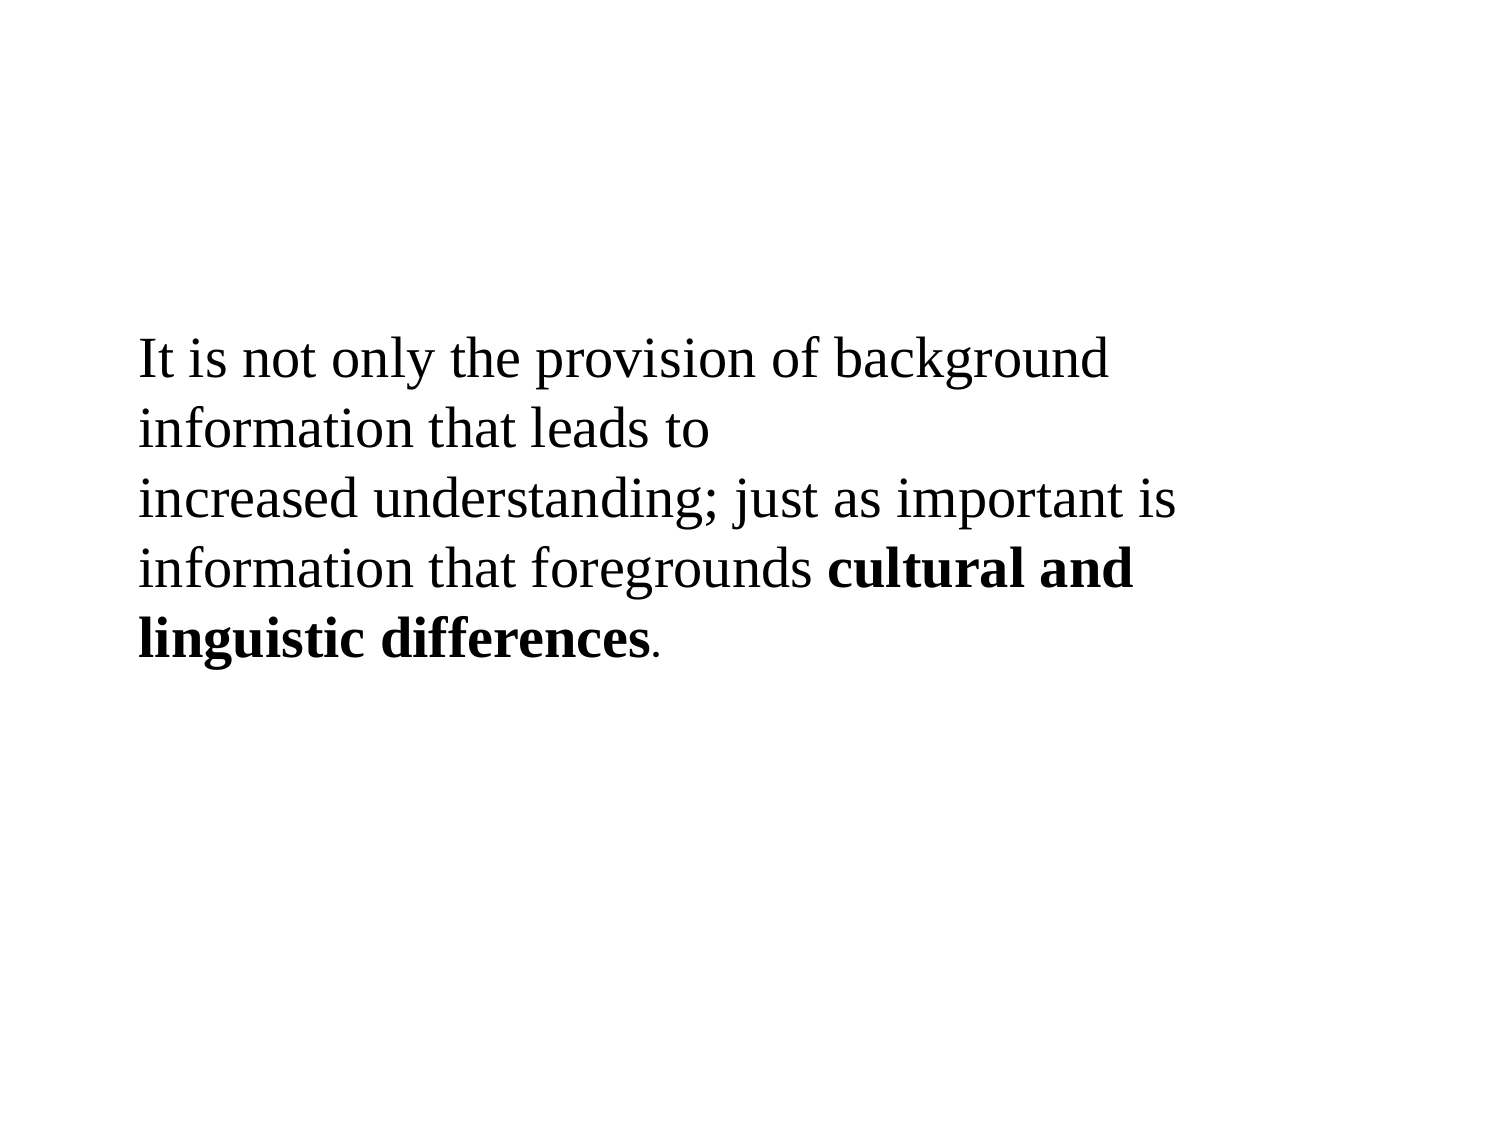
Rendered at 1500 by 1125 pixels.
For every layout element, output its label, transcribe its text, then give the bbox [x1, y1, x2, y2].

text_box It is not only the provision of background information that leads to increased understanding; just as important is information that foregrounds cultural and linguistic differences. [123, 101, 1329, 857]
